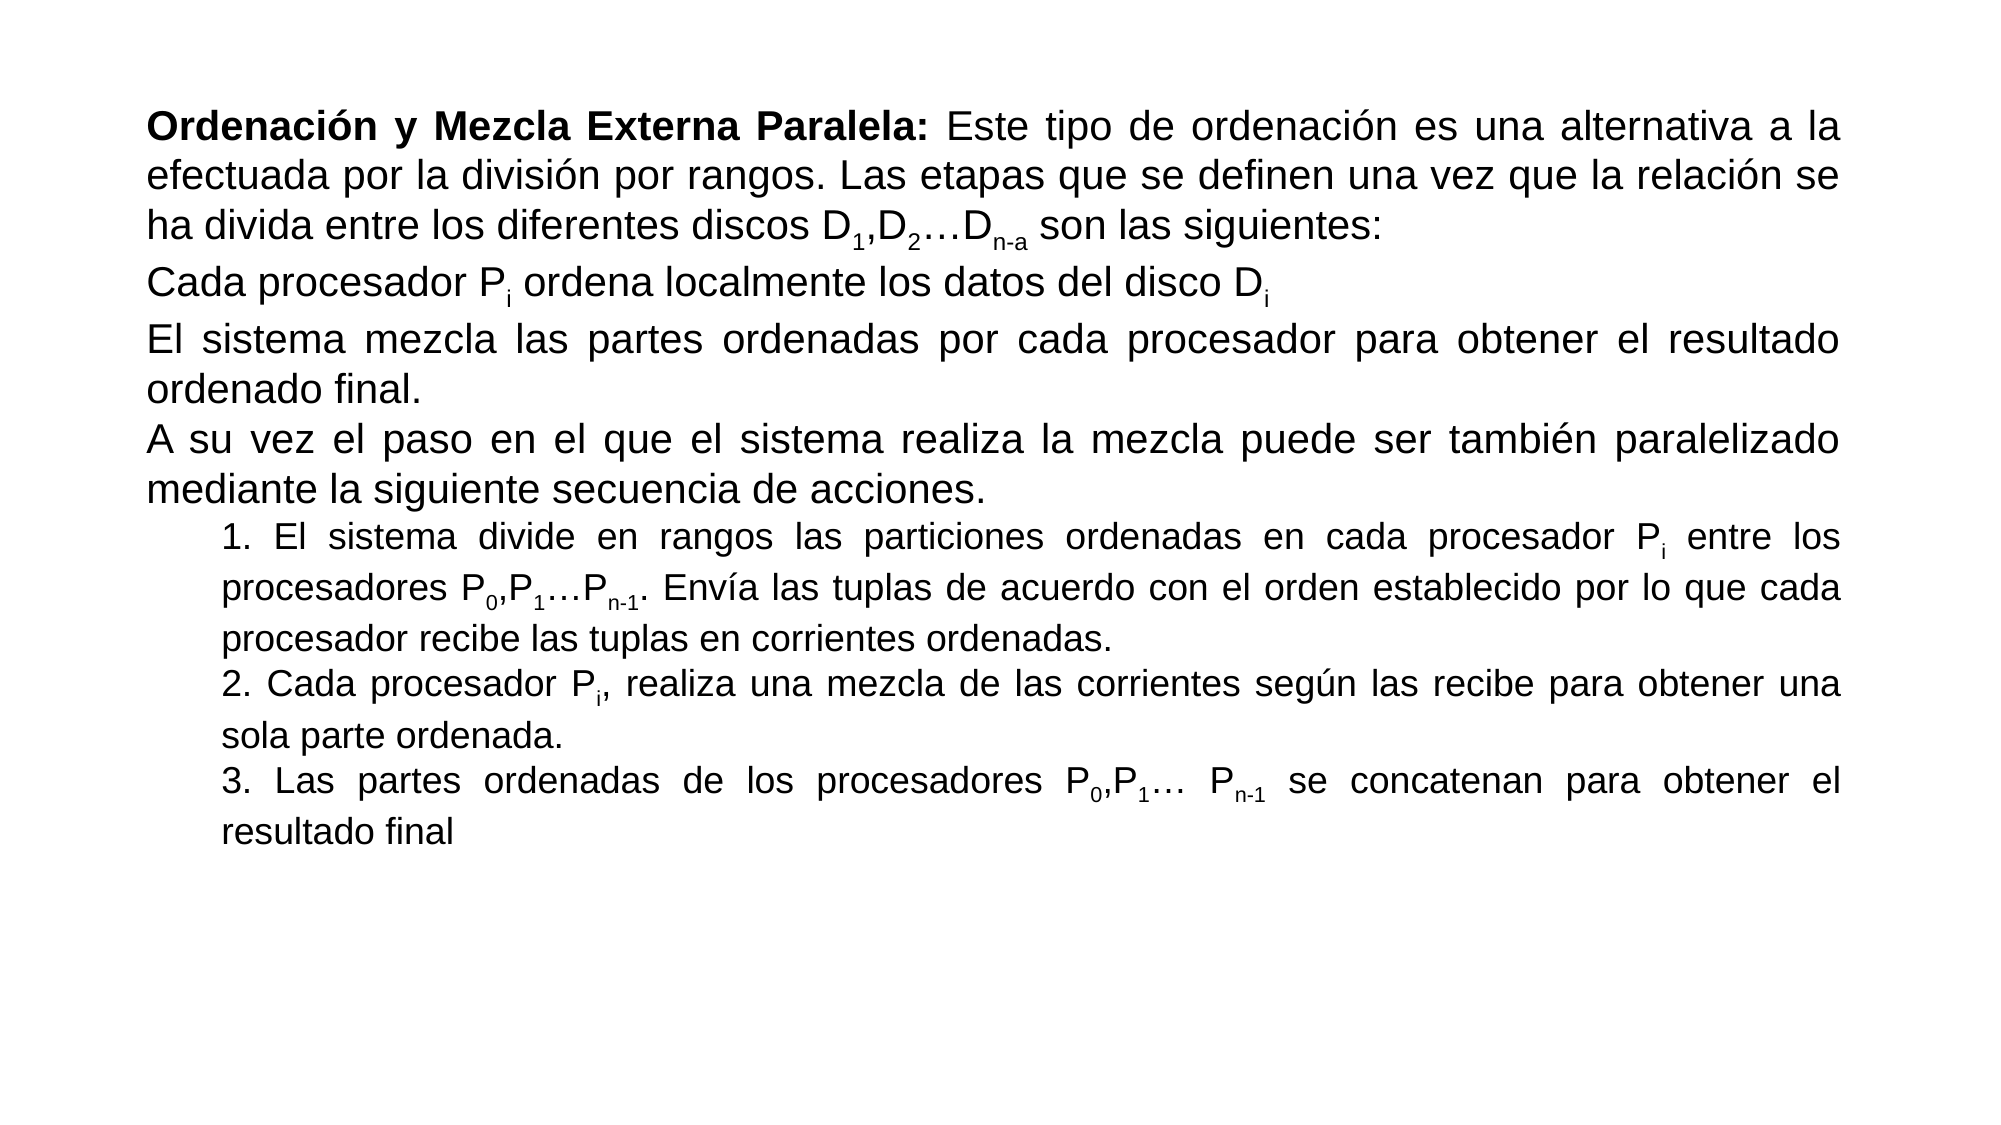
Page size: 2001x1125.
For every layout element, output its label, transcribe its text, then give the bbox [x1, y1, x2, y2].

list Ordenación y Mezcla Externa Paralela: Este tipo de ordenación es una alternativa a la efectuada por la división por rangos. Las etapas que se definen una vez que la relación se ha divida entre los diferentes discos D1,D2…Dn-a son las siguientes: Cada procesador Pi ordena localmente los datos del disco Di El sistema mezcla las partes ordenadas por cada procesador para obtener el resultado ordenado final. A su vez el paso en el que el sistema realiza la mezcla puede ser también paralelizado mediante la siguiente secuencia de acciones. 1. El sistema divide en rangos las particiones ordenadas en cada procesador Pi entre los procesadores P0,P1…Pn-1. Envía las tuplas de acuerdo con el orden establecido por lo que cada procesador recibe las tuplas en corrientes ordenadas. 2. Cada procesador Pi, realiza una mezcla de las corrientes según las recibe para obtener una sola parte ordenada. 3. Las partes ordenadas de los procesadores P0,P1… Pn-1 se concatenan para obtener el resultado final [131, 90, 1857, 969]
